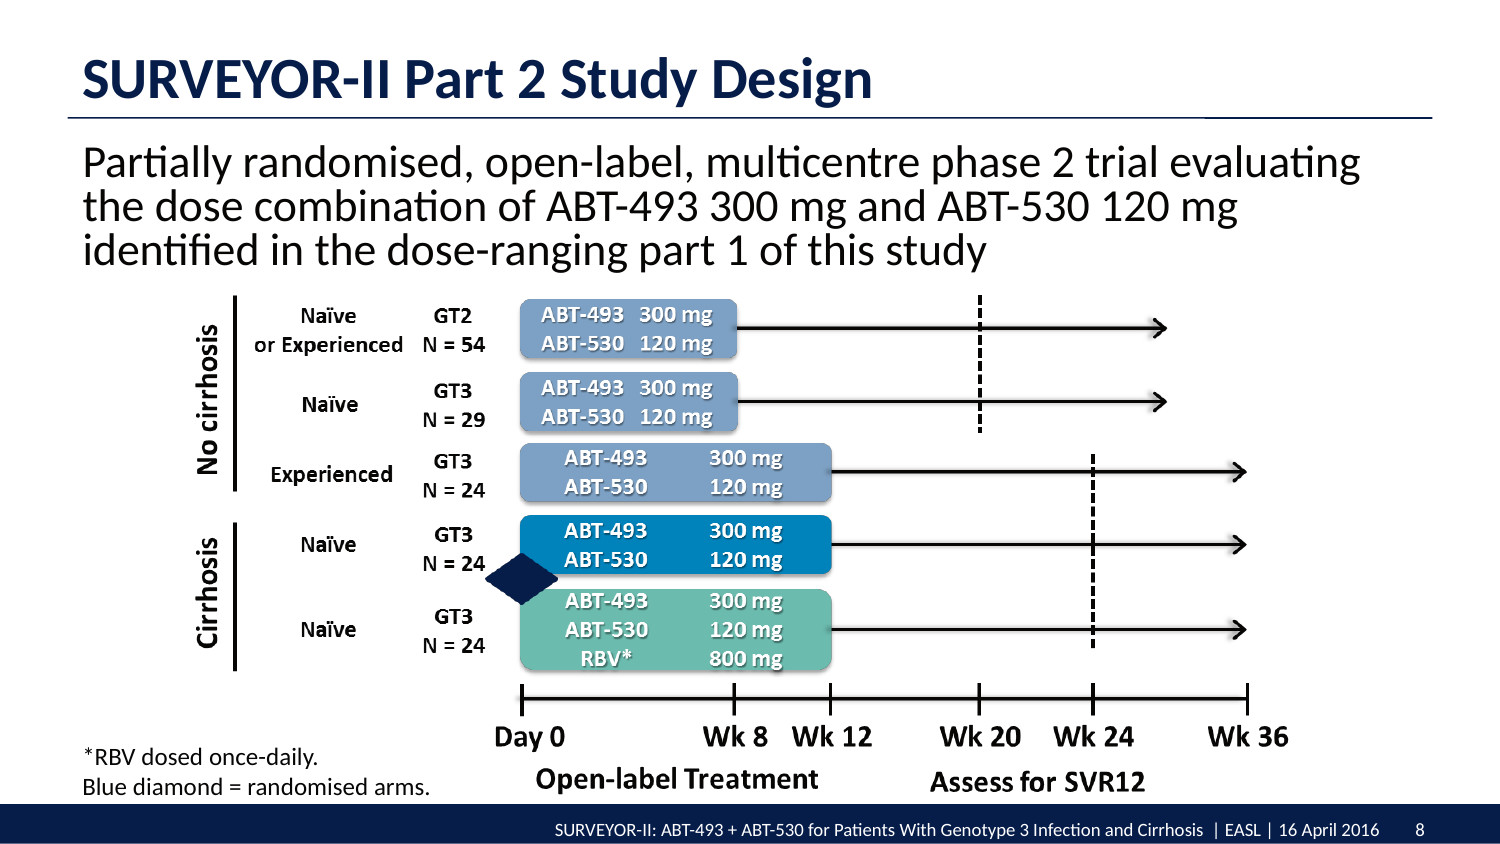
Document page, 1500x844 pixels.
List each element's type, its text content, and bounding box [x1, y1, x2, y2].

list Partially randomised, open-label, multicentre phase 2 trial evaluating the dose combination of ABT-493 300 mg and ABT-530 120 mg identified in the dose-ranging part 1 of this study [67, 135, 1432, 333]
picture [175, 289, 1308, 819]
text_box *RBV dosed once-daily. Blue diamond = randomised arms. [67, 733, 170, 809]
text_box SURVEYOR-II Part 2 Study Design [67, 31, 1433, 120]
